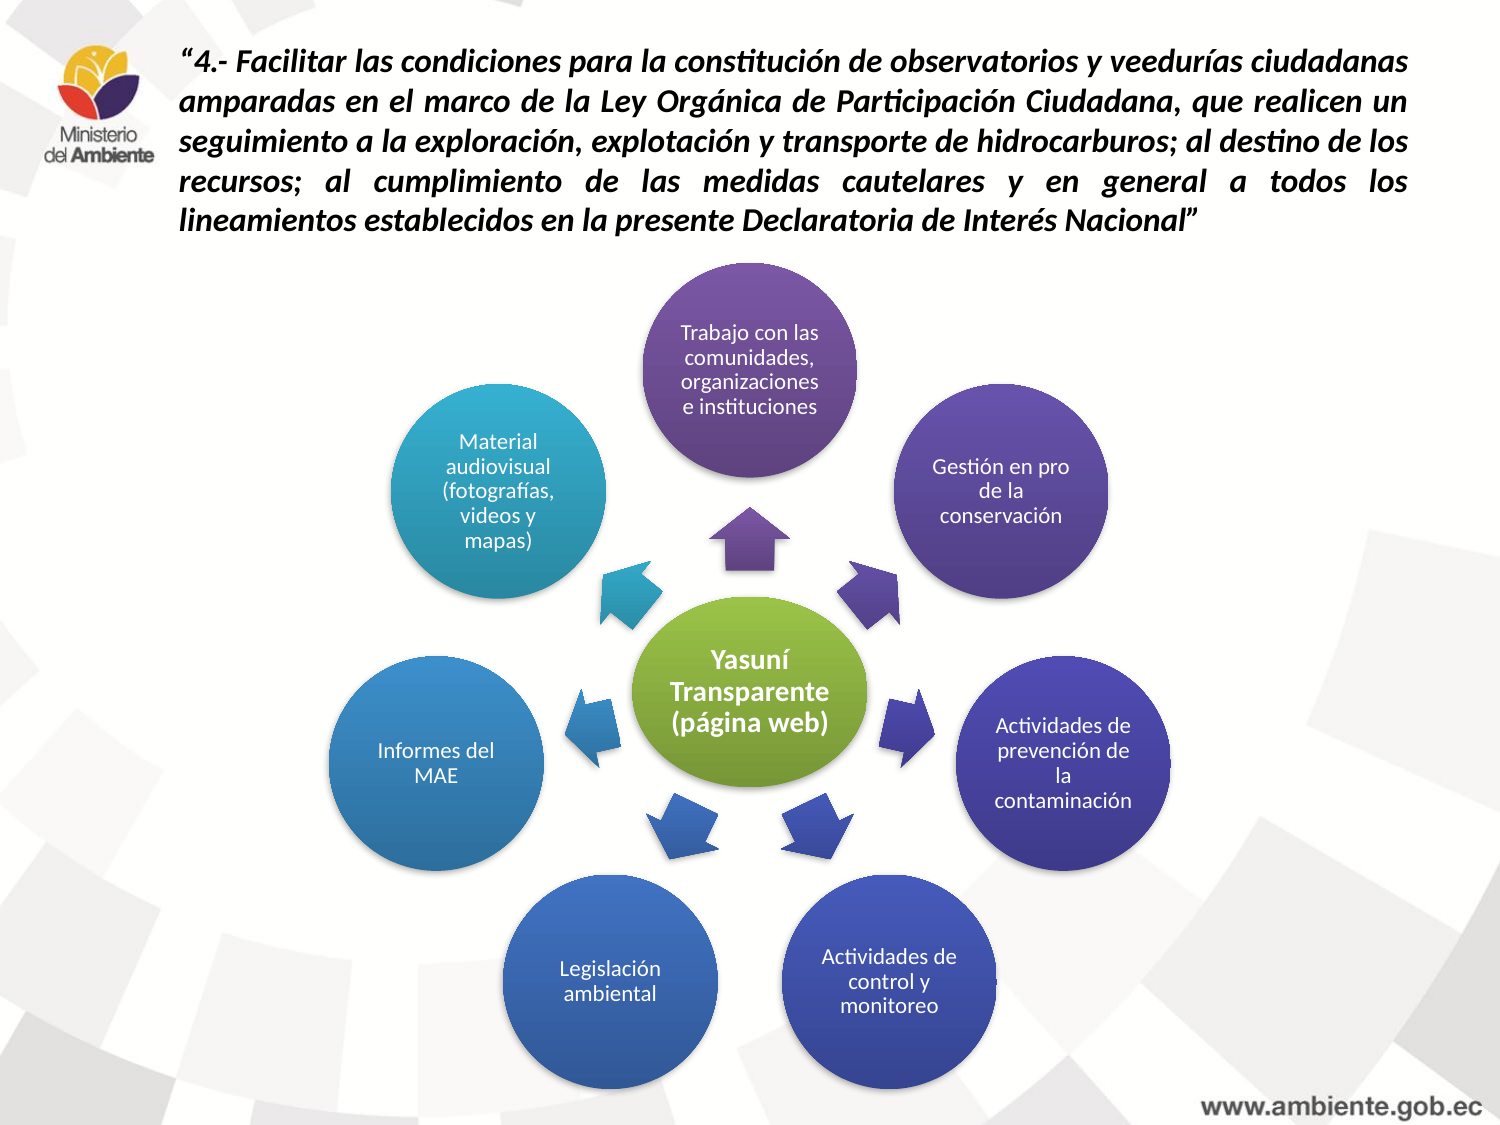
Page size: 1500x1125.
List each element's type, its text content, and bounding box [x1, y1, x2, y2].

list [74, 262, 1426, 1091]
title “4.- Facilitar las condiciones para la constitución de observatorios y veedurías ciudadanas amparadas en el marco de la Ley Orgánica de Participación Ciudadana, que realicen un seguimiento a la exploración, explotación y transporte de hidrocarburos; al destino de los recursos; al cumplimiento de las medidas cautelares y en general a todos los lineamientos establecidos en la presente Declaratoria de Interés Nacional” [164, 45, 1425, 233]
picture [0, 0, 1500, 1125]
